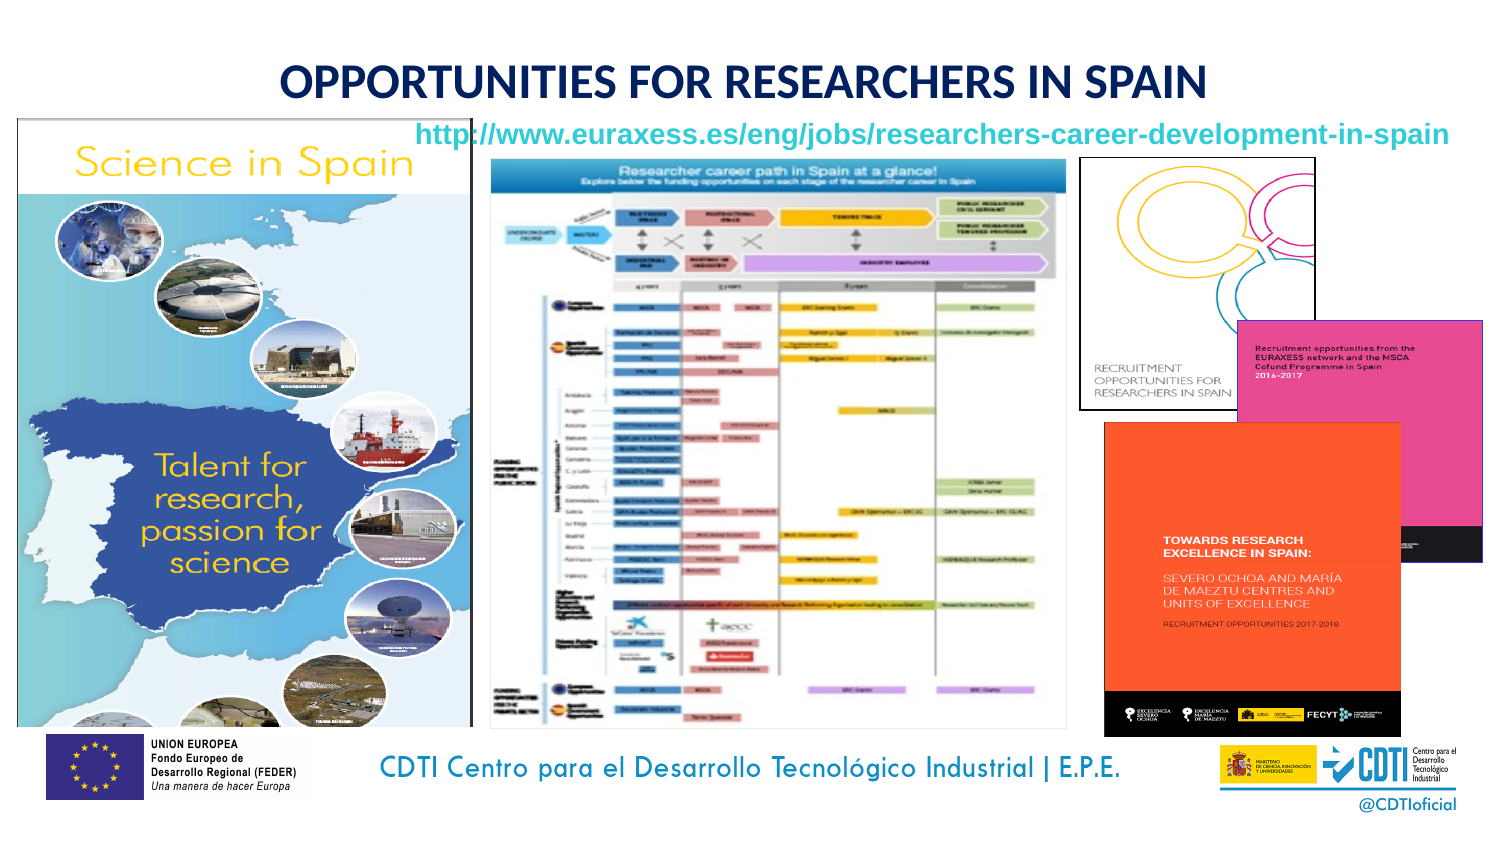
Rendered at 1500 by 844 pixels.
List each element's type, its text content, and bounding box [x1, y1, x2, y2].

picture [366, 157, 1483, 797]
text_box http://www.euraxess.es/eng/jobs/researchers-career-development-in-spain [224, 107, 1500, 158]
picture [46, 734, 307, 800]
picture [1220, 745, 1457, 814]
picture [17, 118, 474, 727]
picture [489, 157, 1067, 729]
text_box OPPORTUNITIES FOR RESEARCHERS IN SPAIN [194, 40, 1294, 116]
